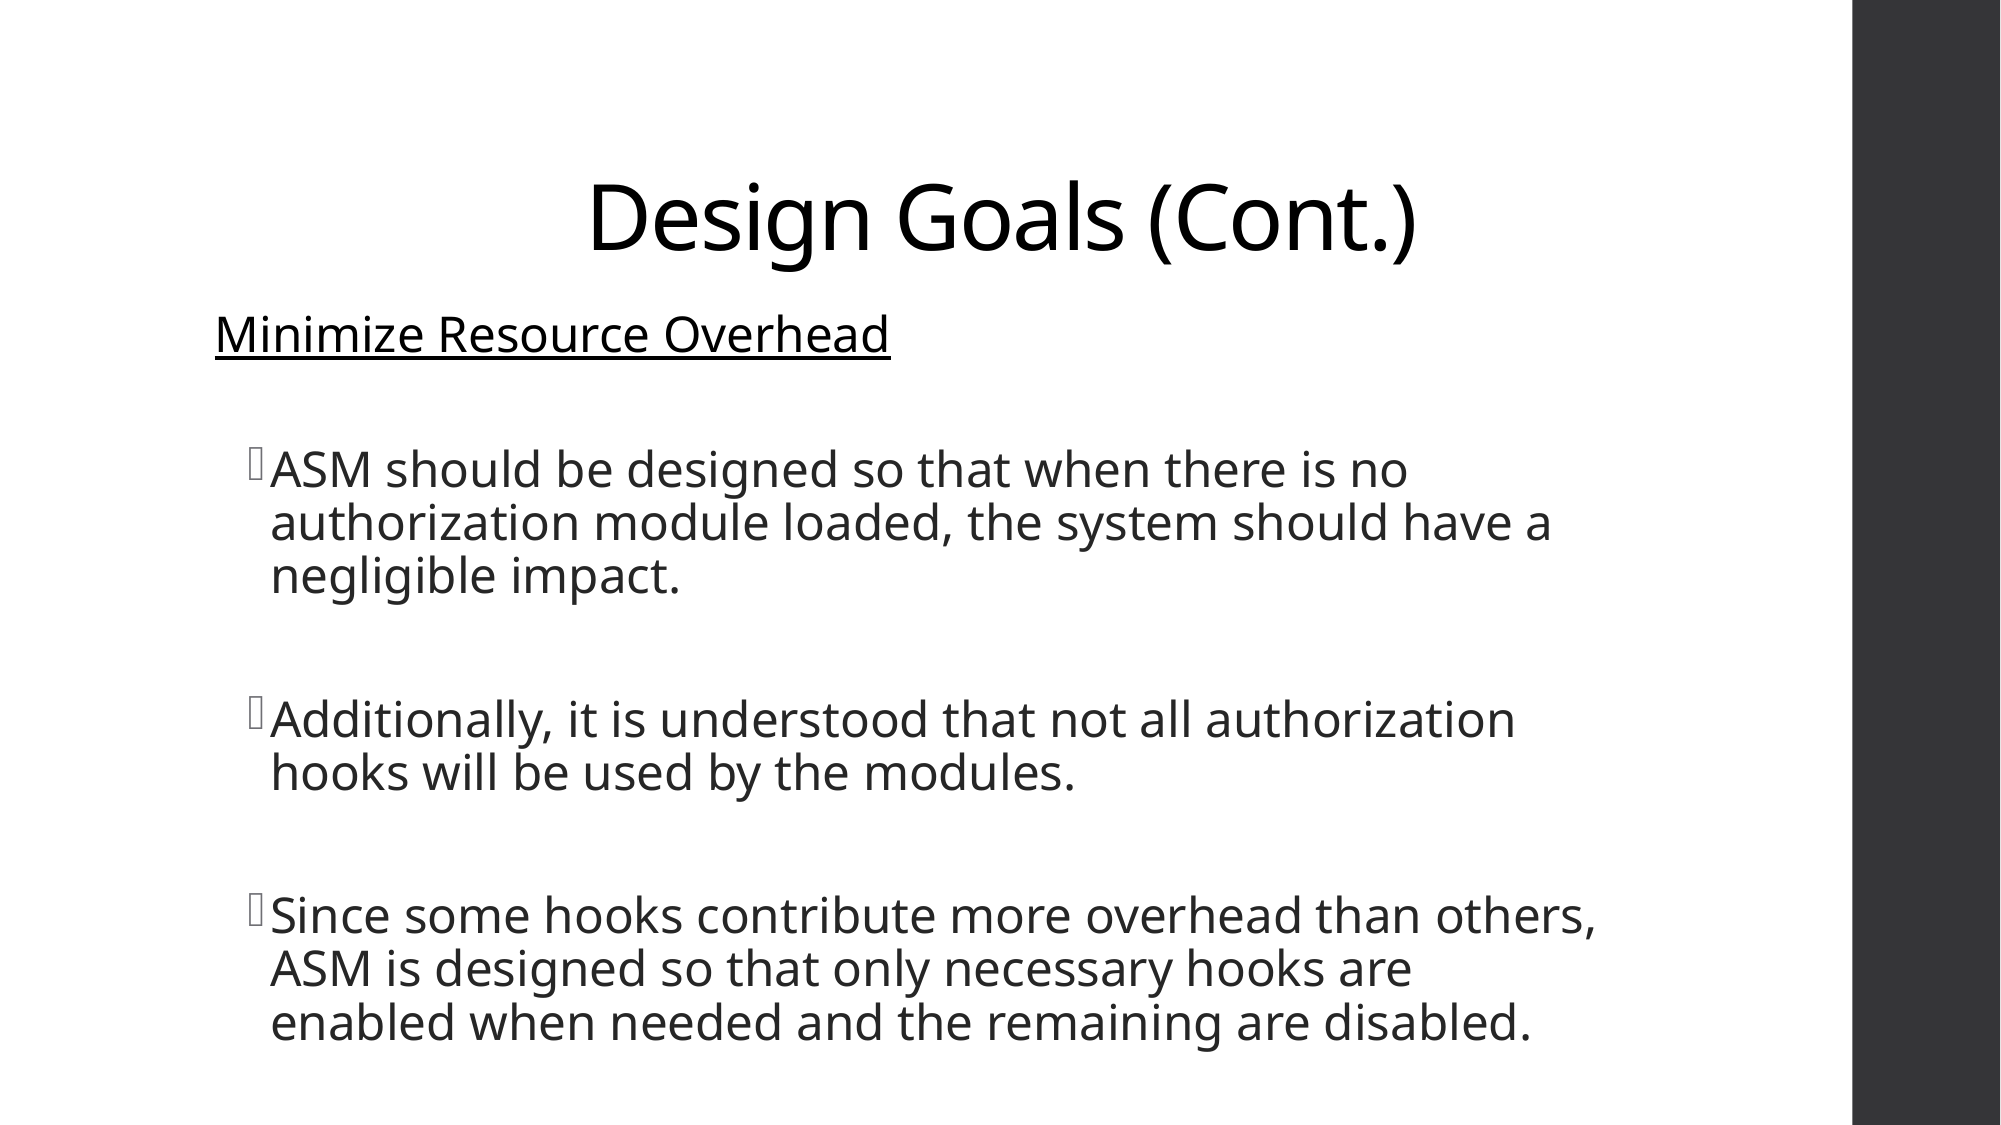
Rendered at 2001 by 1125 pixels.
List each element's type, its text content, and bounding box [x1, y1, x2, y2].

list Minimize Resource Overhead ASM should be designed so that when there is no authorization module loaded, the system should have a negligible impact. Additionally, it is understood that not all authorization hooks will be used by the modules. Since some hooks contribute more overhead than others, ASM is designed so that only necessary hooks are enabled when needed and the remaining are disabled. [206, 299, 1618, 1015]
title Design Goals (Cont.) [206, 59, 1798, 278]
